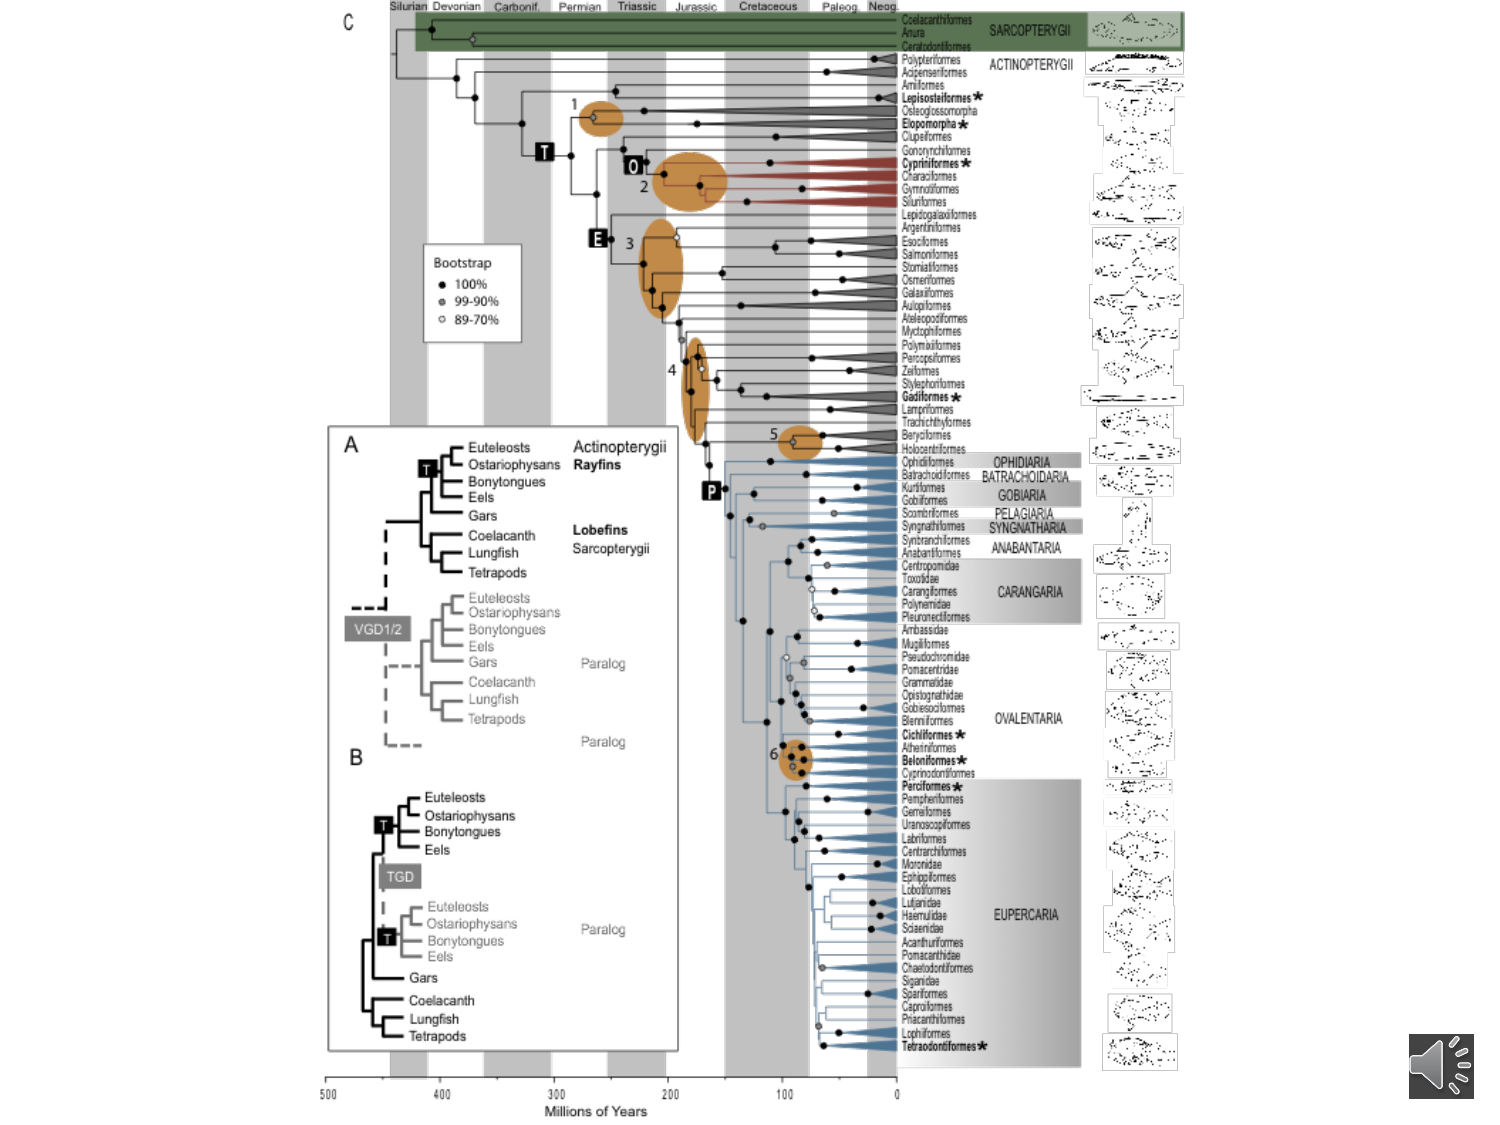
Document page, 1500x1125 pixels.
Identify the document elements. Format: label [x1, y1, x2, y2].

picture [1408, 1033, 1476, 1101]
picture [315, 0, 1185, 1125]
